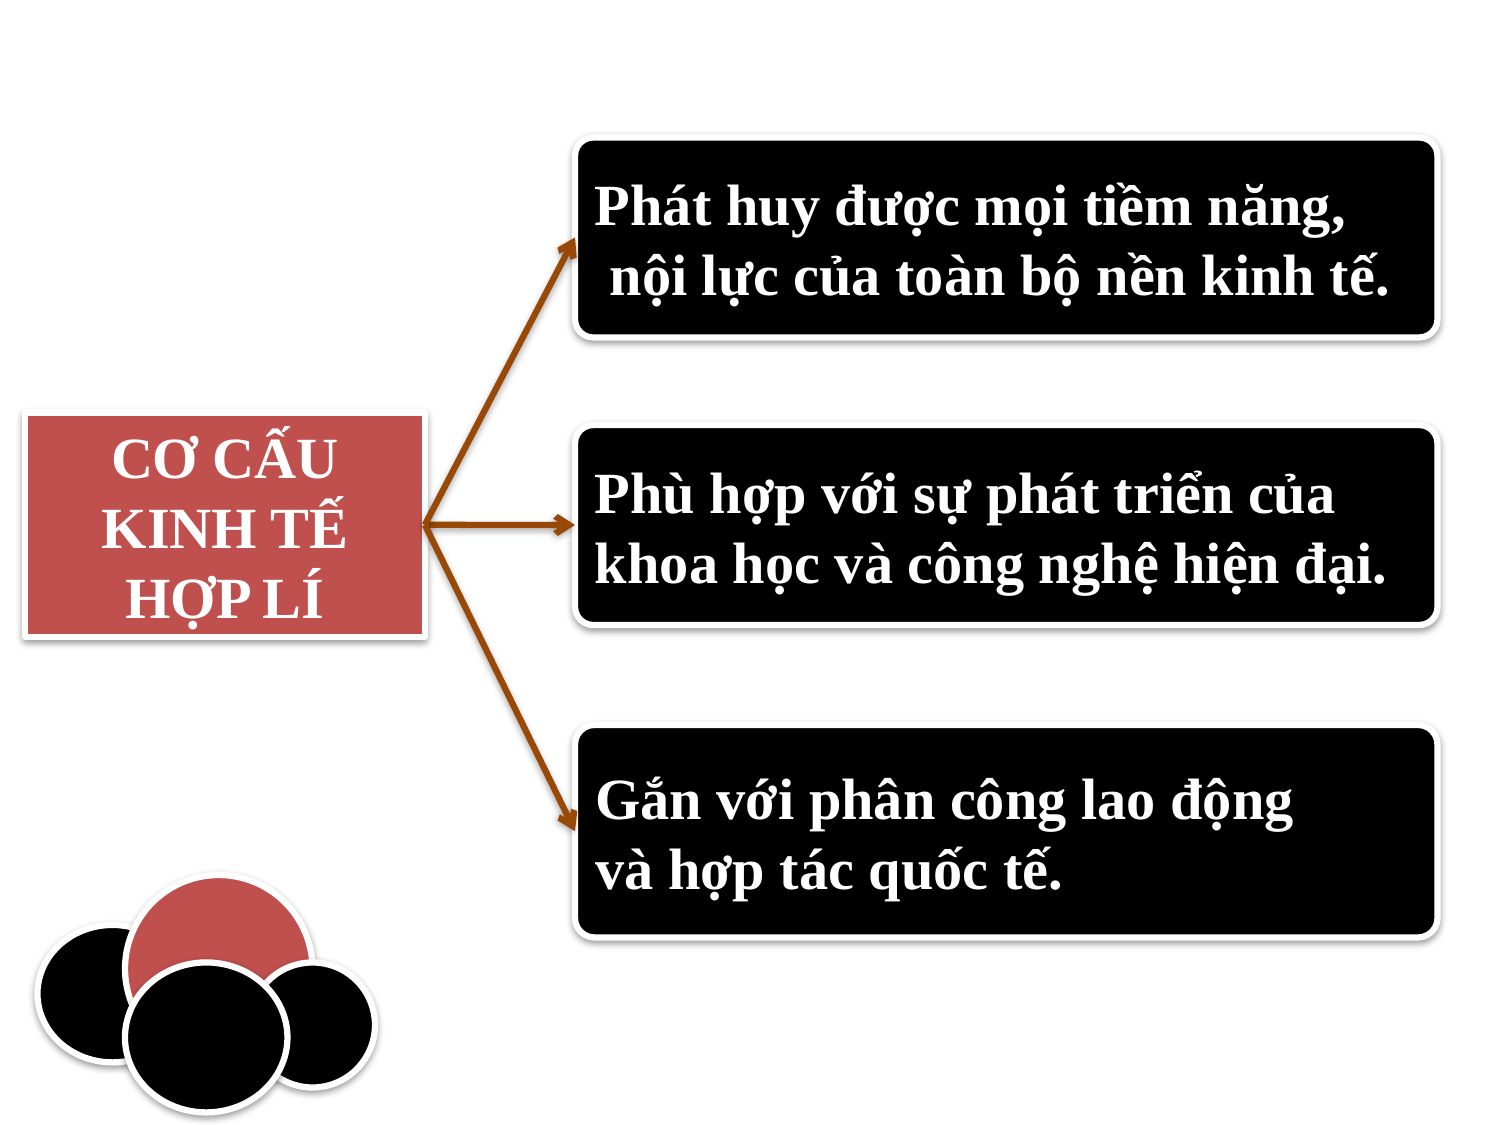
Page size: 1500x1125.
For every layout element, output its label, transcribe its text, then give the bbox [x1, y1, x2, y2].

text_box [266, 959, 379, 1091]
text_box Gắn với phân công lao động và hợp tác quốc tế. [571, 721, 1441, 941]
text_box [424, 525, 576, 832]
text_box CƠ CẤU KINH TẾ HỢP LÍ [22, 409, 419, 640]
text_box Phát huy được mọi tiềm năng, nội lực của toàn bộ nền kinh tế. [571, 134, 1441, 341]
text_box Phù hợp với sự phát triển của khoa học và công nghệ hiện đại. [579, 421, 1441, 629]
text_box [121, 959, 291, 1116]
text_box [121, 871, 315, 1002]
text_box [34, 921, 130, 1066]
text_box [424, 237, 576, 525]
